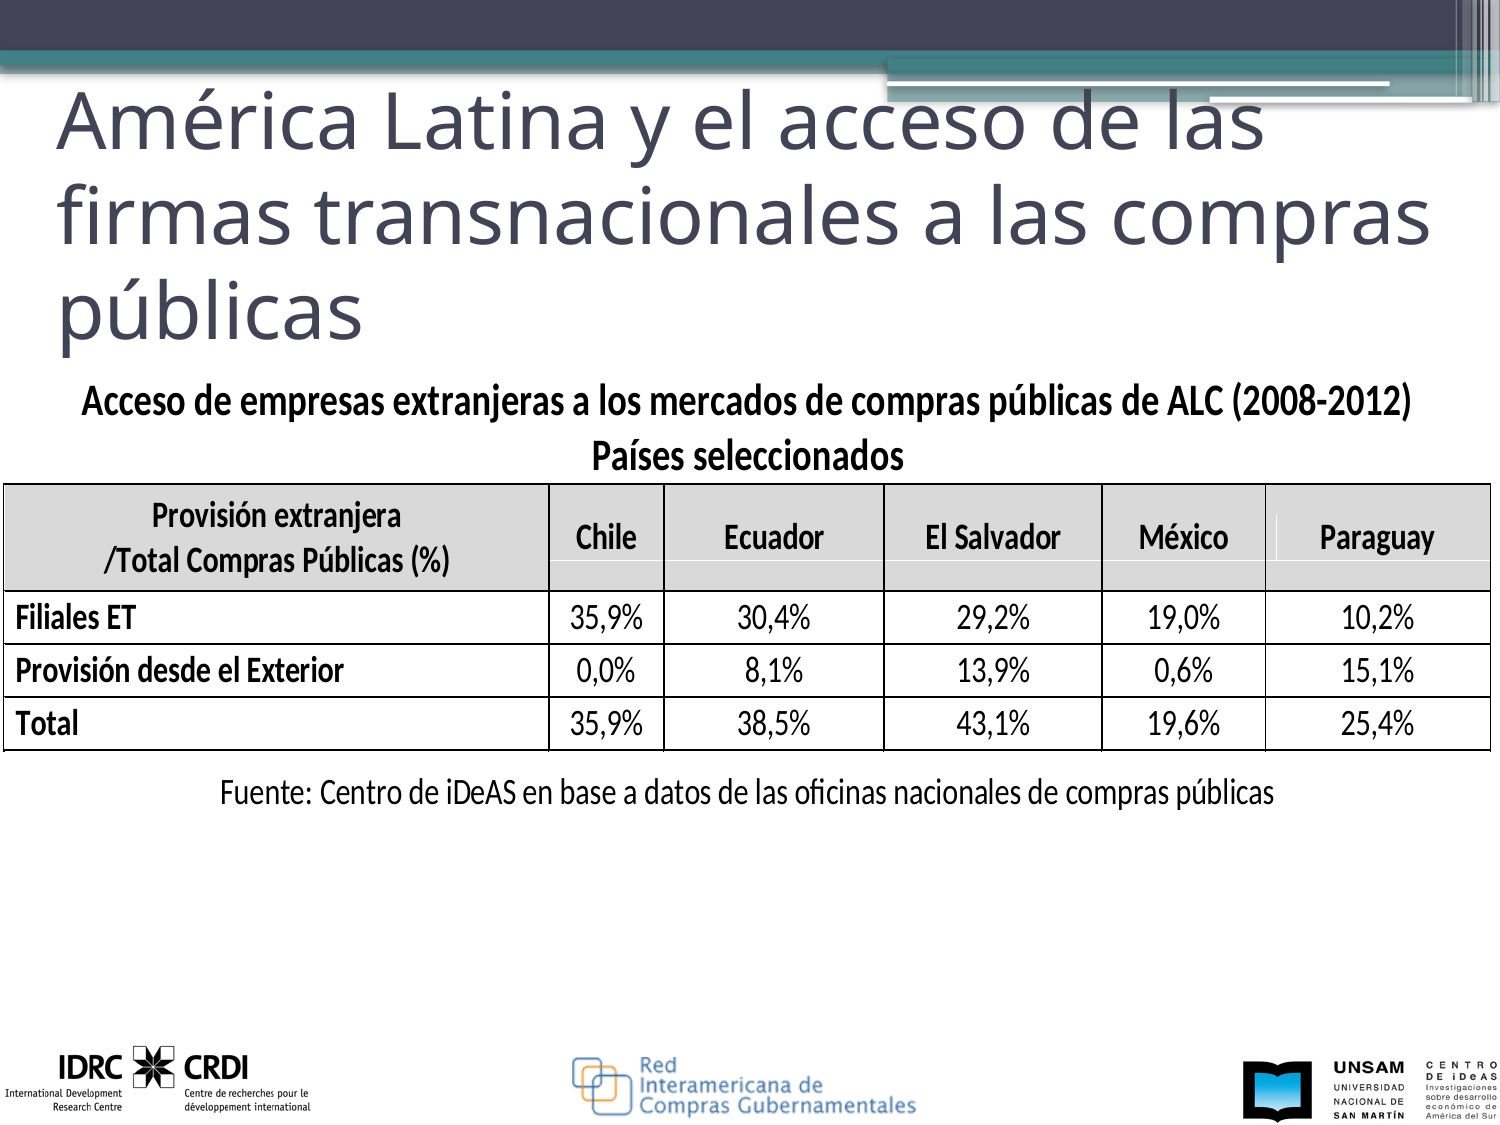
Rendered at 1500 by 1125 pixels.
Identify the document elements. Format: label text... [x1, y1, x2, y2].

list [0, 373, 1500, 908]
picture [0, 1042, 318, 1125]
picture [572, 1057, 916, 1118]
title América Latina y el acceso de las firmas transnacionales a las compras públicas [41, 125, 1500, 301]
picture [1242, 1058, 1500, 1125]
